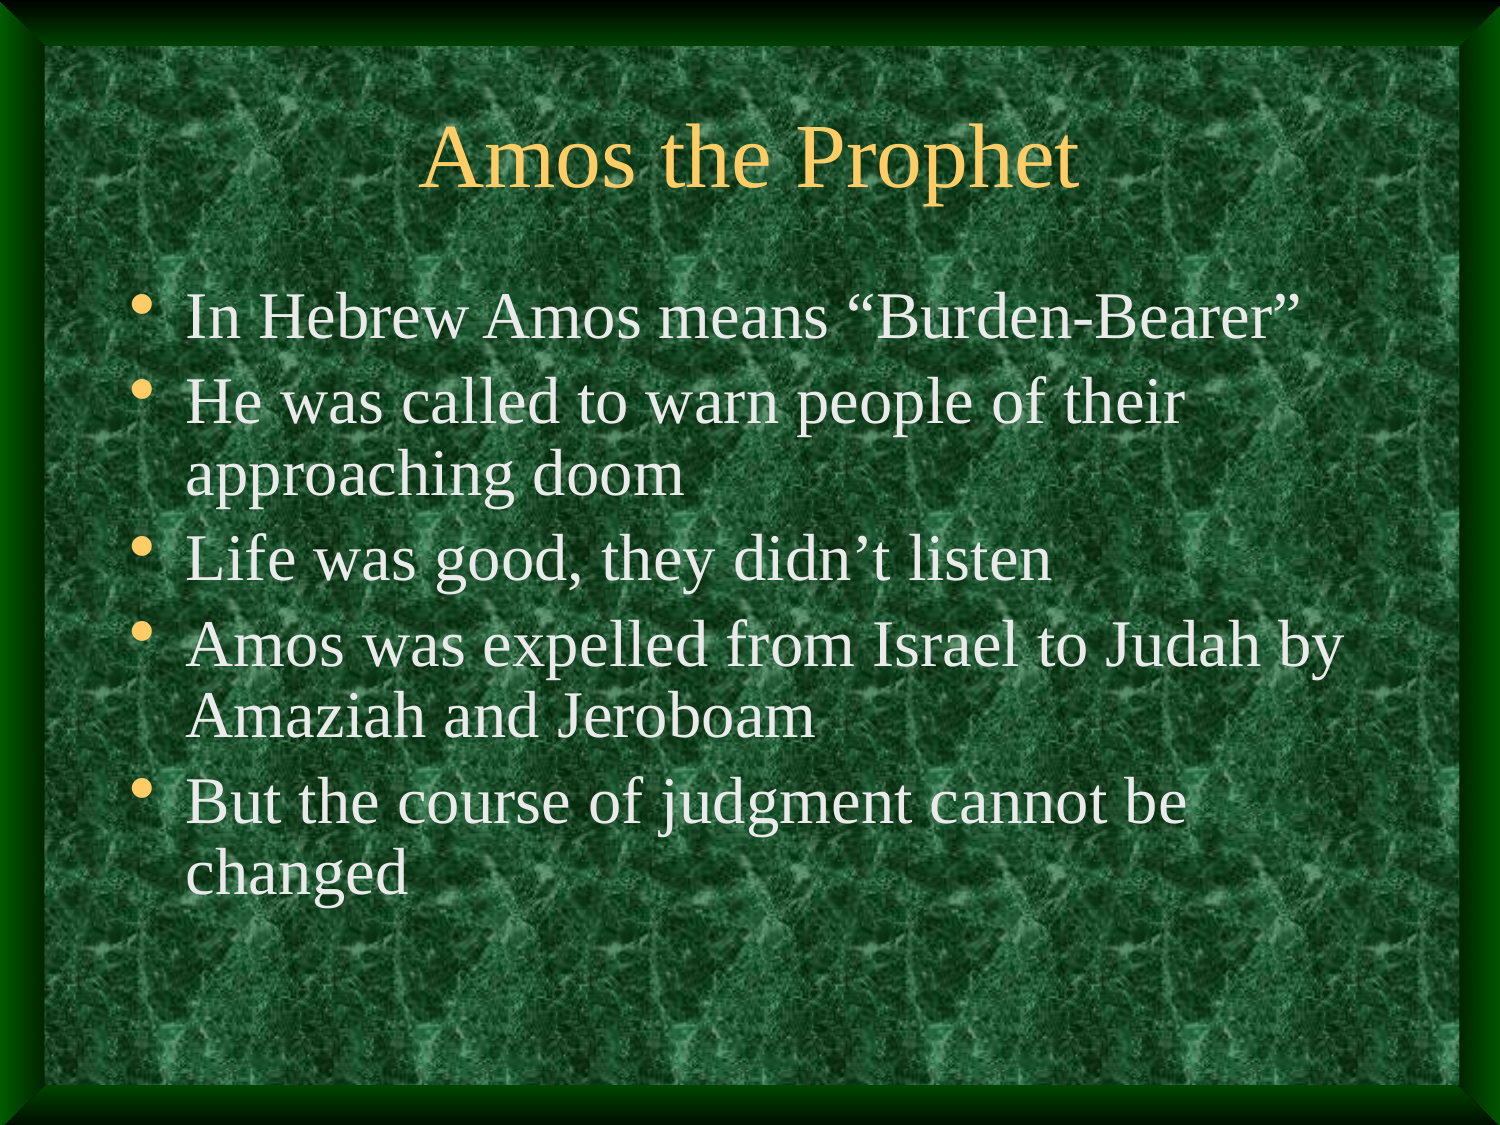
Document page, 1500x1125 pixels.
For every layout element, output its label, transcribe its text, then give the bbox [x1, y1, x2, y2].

picture [44, 46, 1460, 1085]
title Amos the Prophet [112, 57, 1388, 246]
list In Hebrew Amos means “Burden-Bearer” He was called to warn people of their approaching doom Life was good, they didn’t listen Amos was expelled from Israel to Judah by Amaziah and Jeroboam But the course of judgment cannot be changed [114, 273, 1390, 949]
